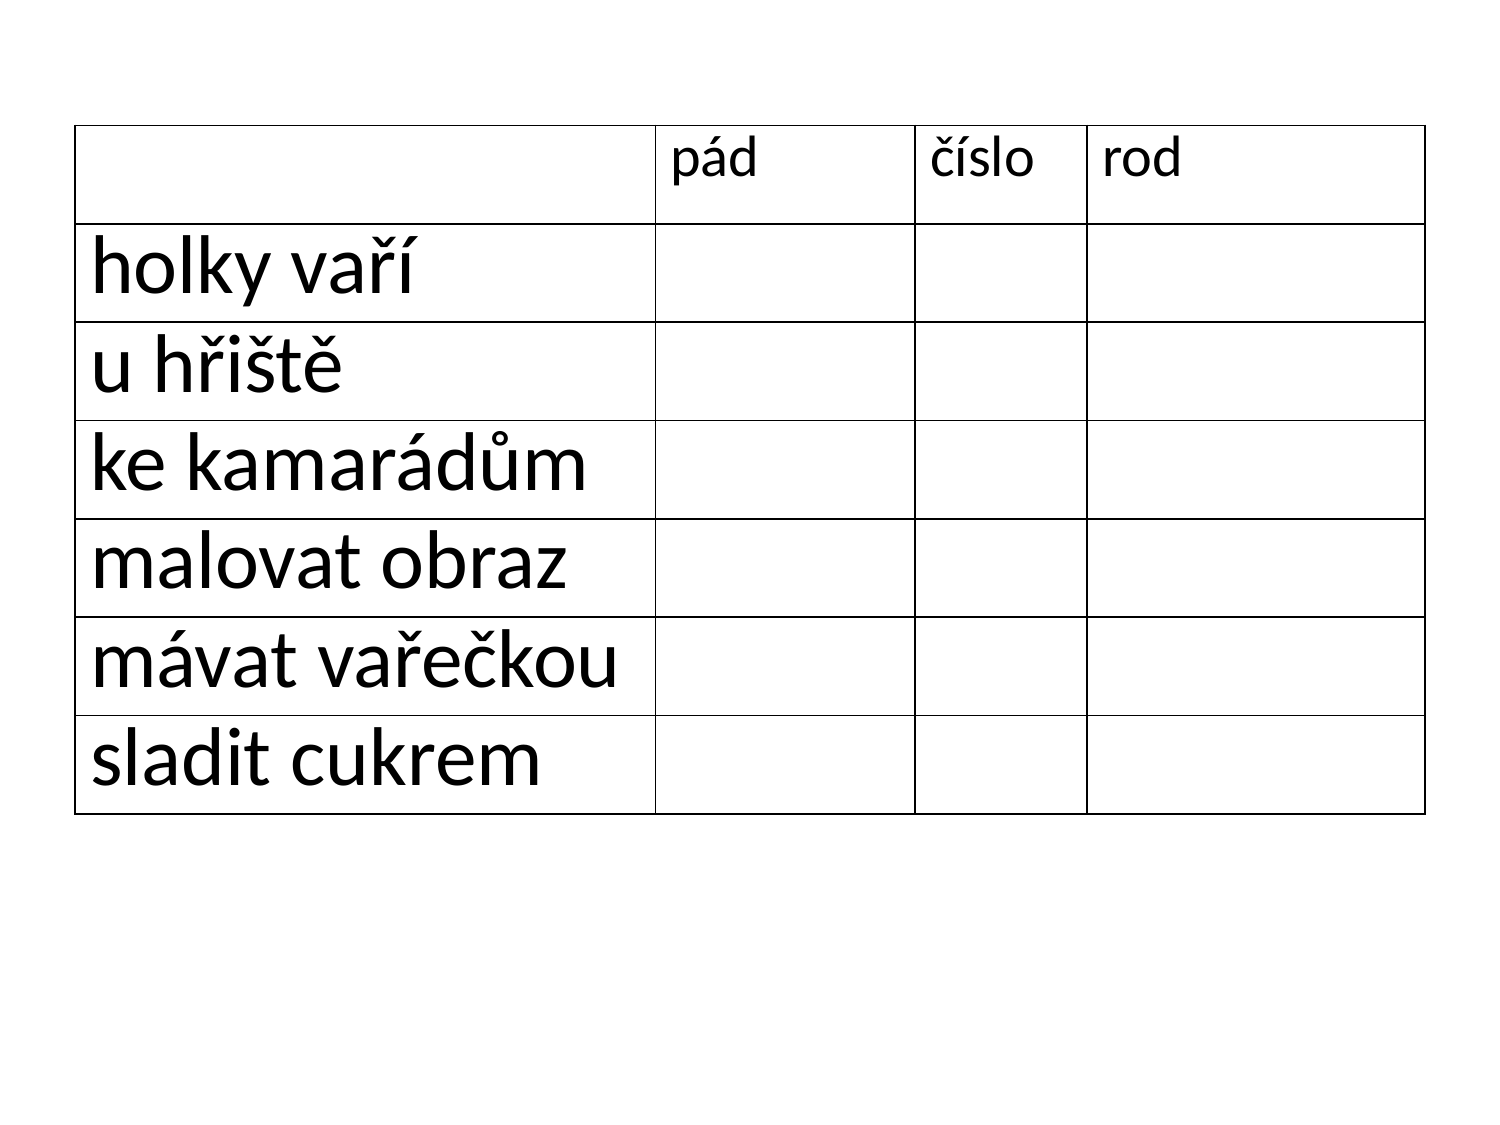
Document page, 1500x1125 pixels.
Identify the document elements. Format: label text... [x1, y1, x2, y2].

table_cell [656, 716, 914, 813]
table_cell [656, 520, 914, 616]
table_cell malovat obraz [76, 520, 655, 616]
table_cell [656, 618, 914, 715]
table_cell [916, 421, 1086, 518]
table_header číslo [916, 126, 1086, 223]
table_cell [1088, 520, 1424, 616]
table_cell [916, 323, 1086, 420]
table_cell [1088, 618, 1424, 715]
table_cell u hřiště [76, 323, 655, 420]
table_cell [1088, 716, 1424, 813]
table_cell [916, 618, 1086, 715]
table_header [76, 126, 655, 223]
table_cell [916, 716, 1086, 813]
table_cell sladit cukrem [76, 716, 655, 813]
table_cell [1088, 421, 1424, 518]
table_cell [916, 225, 1086, 321]
table_cell [656, 323, 914, 420]
table_header pád [656, 126, 914, 223]
table_cell [916, 520, 1086, 616]
table_header rod [1088, 126, 1424, 223]
table_cell ke kamarádům [76, 421, 655, 518]
table_cell [656, 225, 914, 321]
table_cell [1088, 225, 1424, 321]
table_cell [1088, 323, 1424, 420]
table_cell holky vaří [76, 225, 655, 321]
table_cell [656, 421, 914, 518]
table_cell mávat vařečkou [76, 618, 655, 715]
